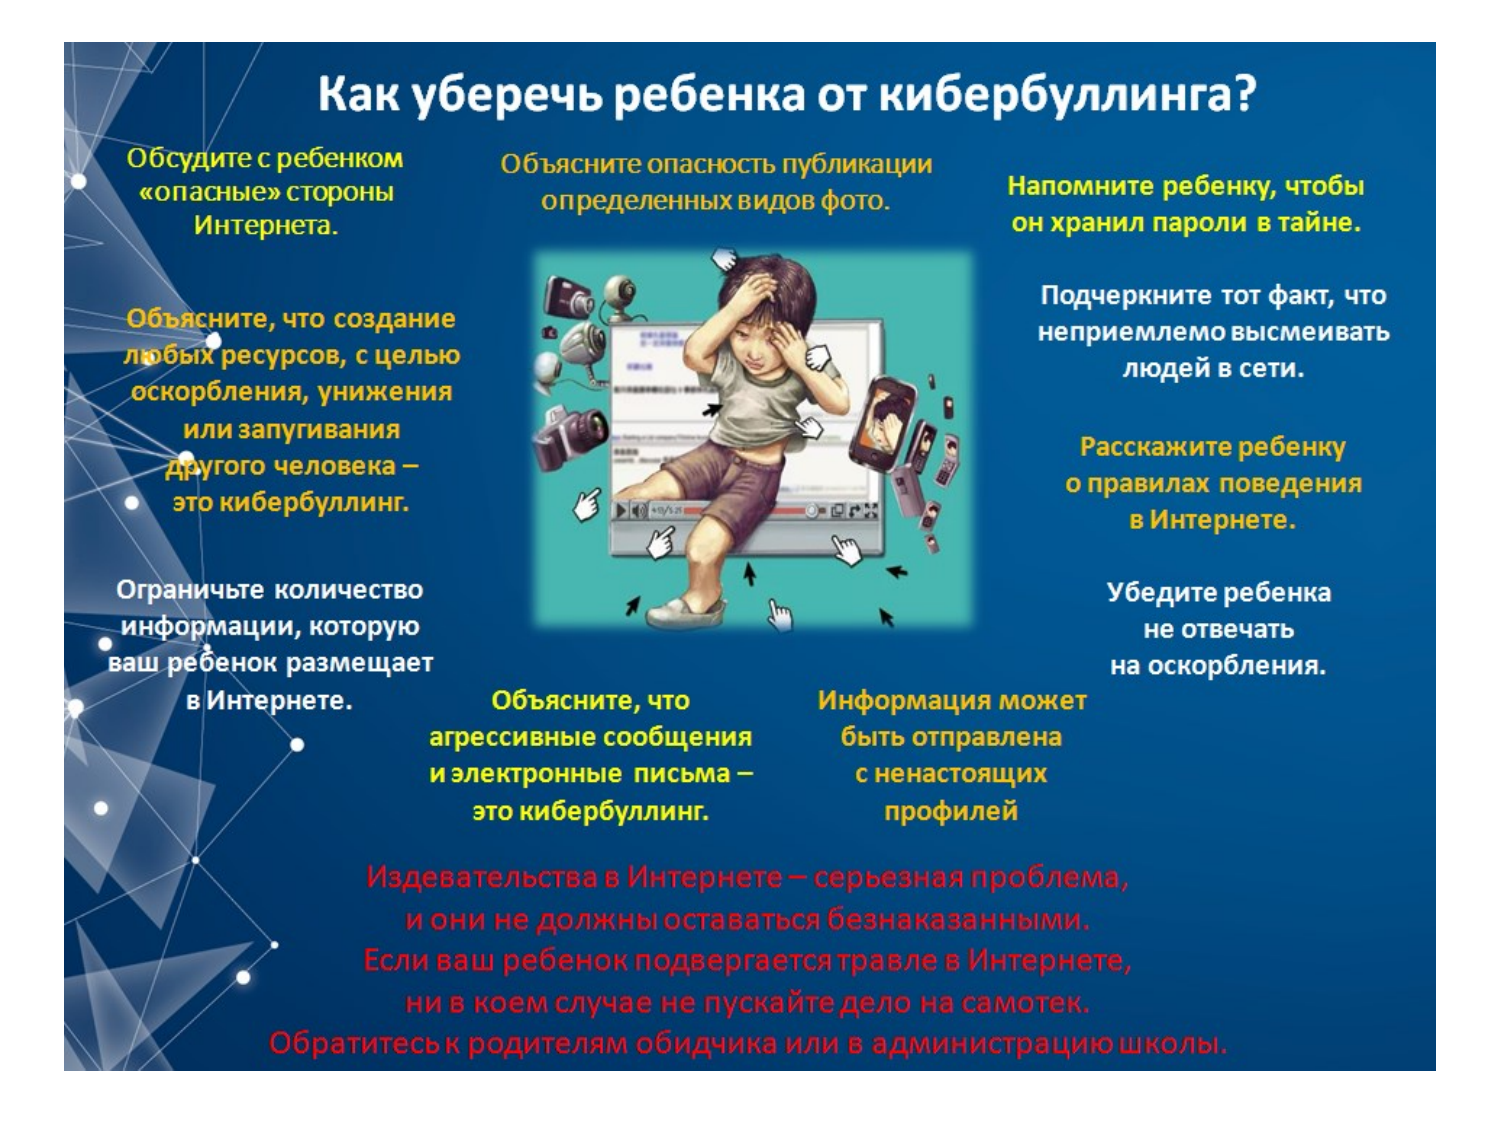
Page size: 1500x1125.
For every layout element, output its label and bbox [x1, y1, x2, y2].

list [64, 42, 1436, 1071]
